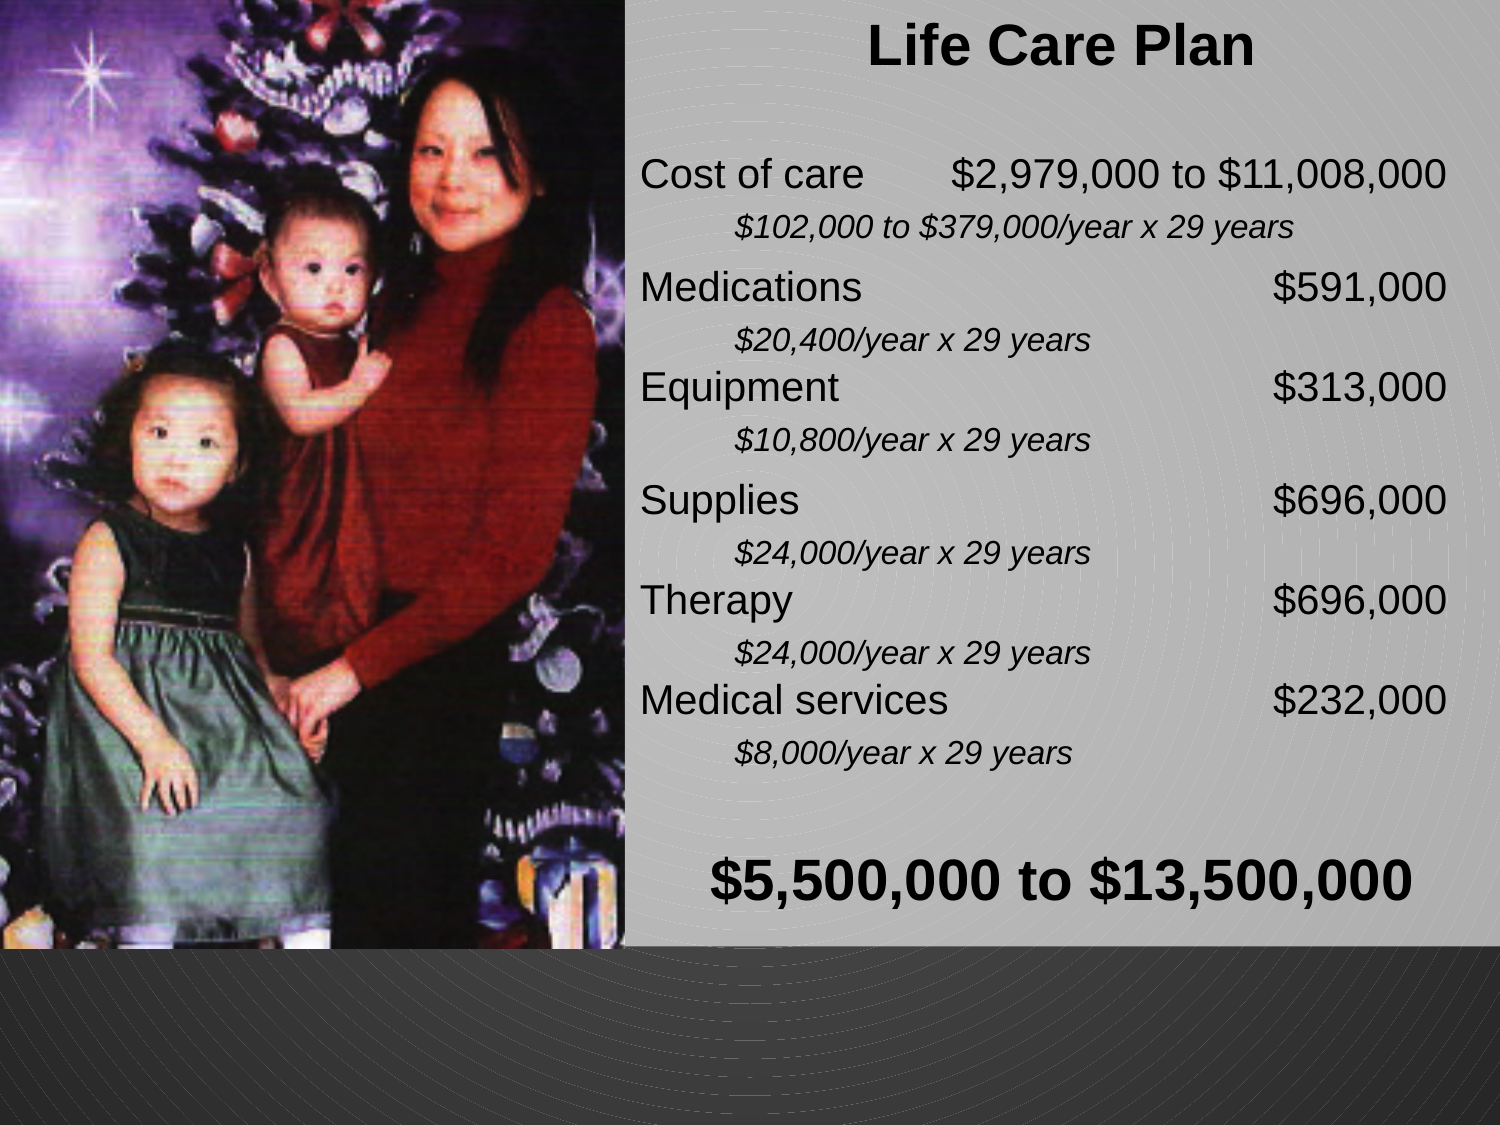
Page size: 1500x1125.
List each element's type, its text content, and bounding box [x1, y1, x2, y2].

picture [0, 0, 626, 949]
text_box Life Care Plan Cost of care $2,979,000 to $11,008,000 $102,000 to $379,000/year x 29 years Medications $591,000 $20,400/year x 29 years Equipment $313,000 $10,800/year x 29 years Supplies $696,000 $24,000/year x 29 years Therapy $696,000 $24,000/year x 29 years Medical services $232,000 $8,000/year x 29 years $5,500,000 to $13,500,000 [626, 0, 1500, 949]
